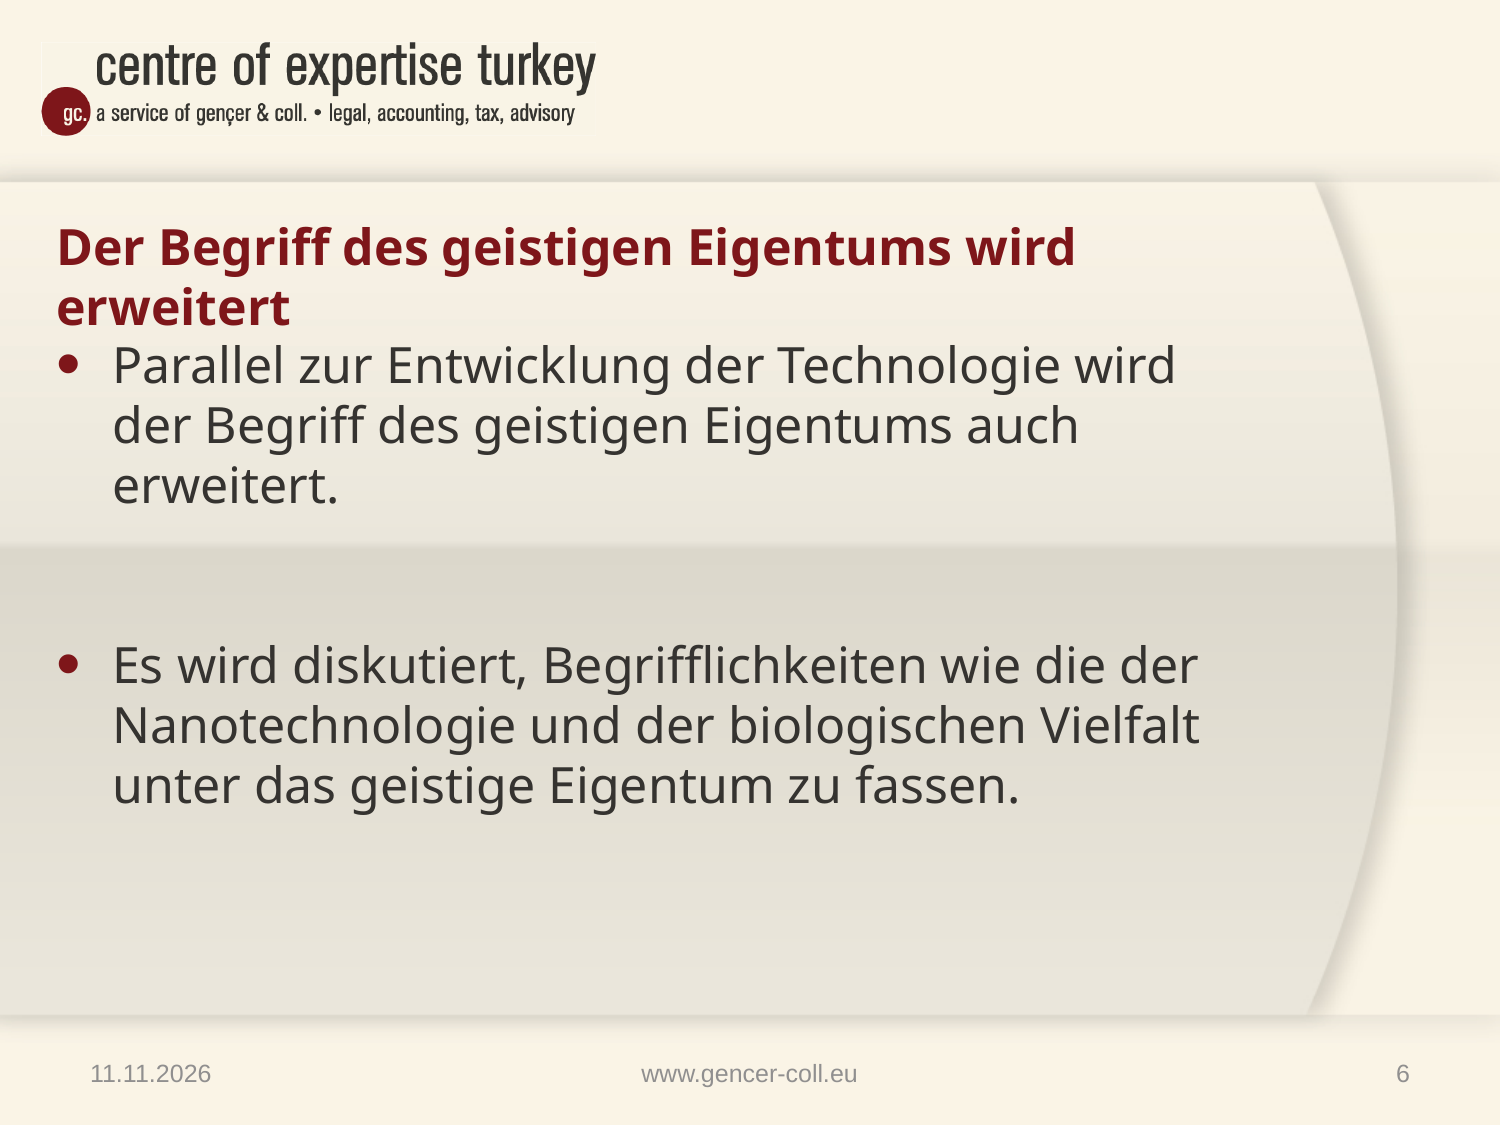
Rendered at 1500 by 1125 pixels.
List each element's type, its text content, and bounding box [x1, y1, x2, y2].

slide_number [75, 1042, 425, 1103]
title Der Begriff des geistigen Eigentums wird erweitert [41, 208, 1306, 279]
slide_number 6 [1074, 1042, 1425, 1103]
footer www.gencer-coll.eu [512, 1042, 988, 1103]
picture [0, 0, 1500, 1125]
list Parallel zur Entwicklung der Technologie wird der Begriff des geistigen Eigentums auch erweitert. Es wird diskutiert, Begrifflichkeiten wie die der Nanotechnologie und der biologischen Vielfalt unter das geistige Eigentum zu fassen. [41, 326, 1223, 988]
